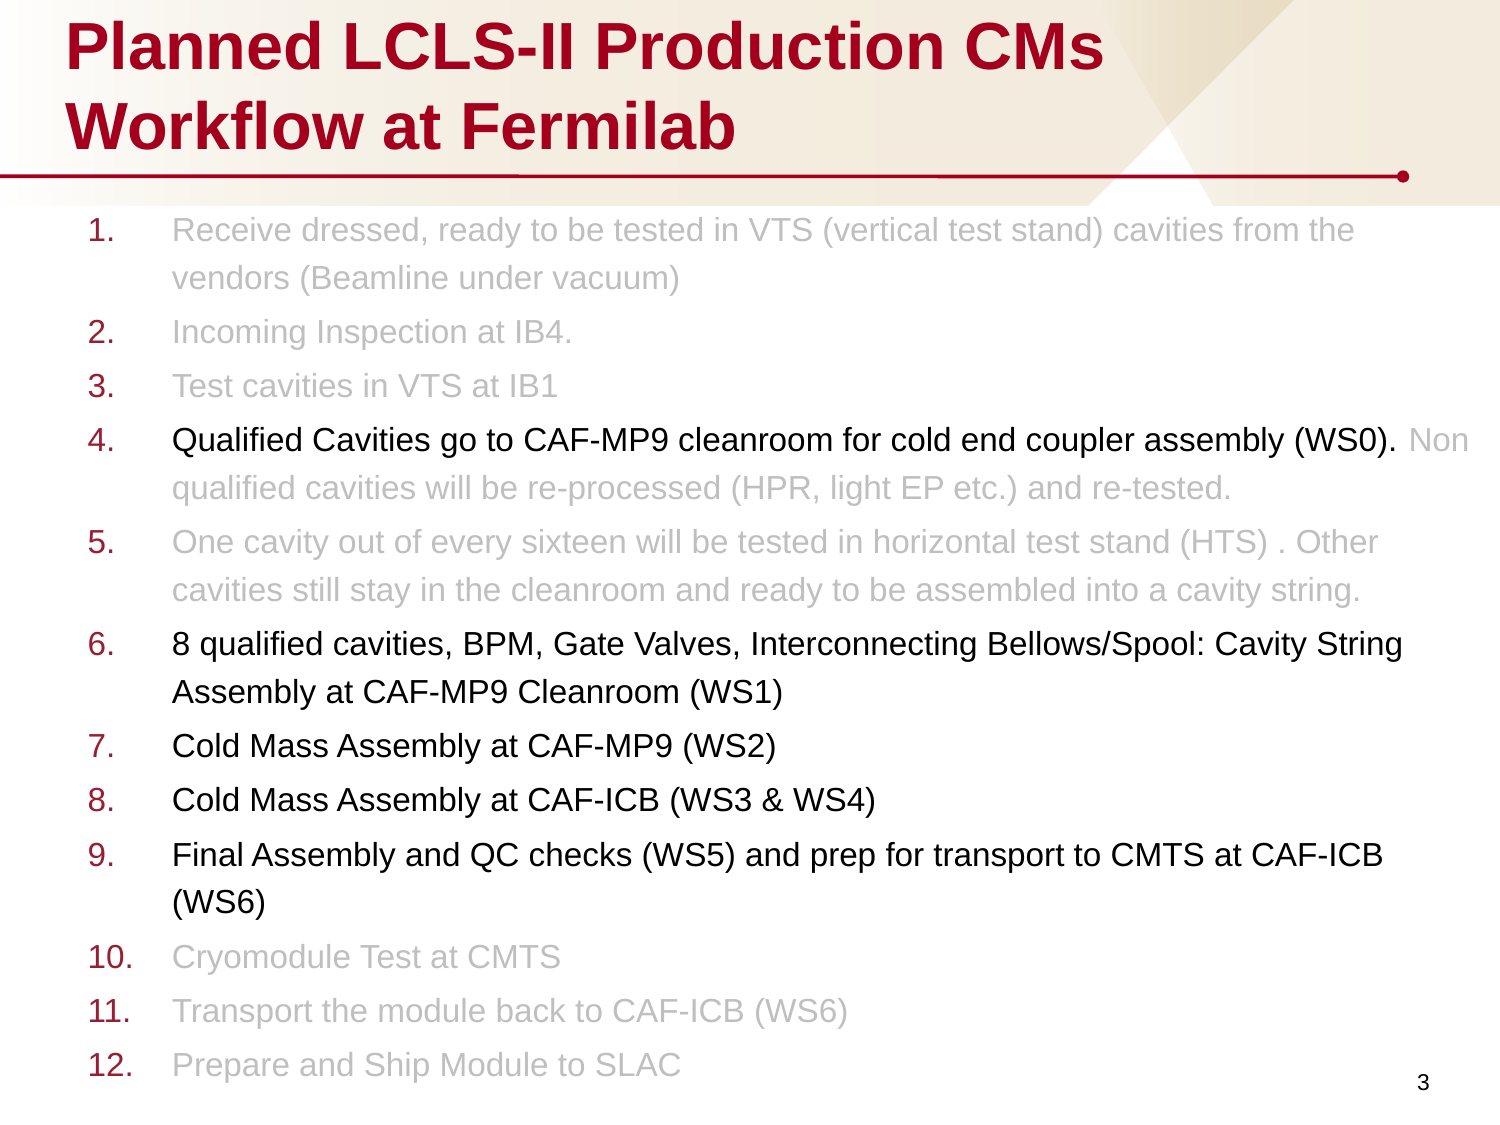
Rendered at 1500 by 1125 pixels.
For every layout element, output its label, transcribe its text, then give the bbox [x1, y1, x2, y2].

slide_number 3 [1405, 1036, 1458, 1125]
title Planned LCLS-II Production CMs Workflow at Fermilab [65, 37, 1378, 163]
list Receive dressed, ready to be tested in VTS (vertical test stand) cavities from the vendors (Beamline under vacuum) Incoming Inspection at IB4. Test cavities in VTS at IB1 Qualified Cavities go to CAF-MP9 cleanroom for cold end coupler assembly (WS0). Non qualified cavities will be re-processed (HPR, light EP etc.) and re-tested. One cavity out of every sixteen will be tested in horizontal test stand (HTS) . Other cavities still stay in the cleanroom and ready to be assembled into a cavity string. 8 qualified cavities, BPM, Gate Valves, Interconnecting Bellows/Spool: Cavity String Assembly at CAF-MP9 Cleanroom (WS1) Cold Mass Assembly at CAF-MP9 (WS2) Cold Mass Assembly at CAF-ICB (WS3 & WS4) Final Assembly and QC checks (WS5) and prep for transport to CMTS at CAF-ICB (WS6) Cryomodule Test at CMTS Transport the module back to CAF-ICB (WS6) Prepare and Ship Module to SLAC [87, 200, 1473, 1083]
picture [0, 0, 1500, 206]
